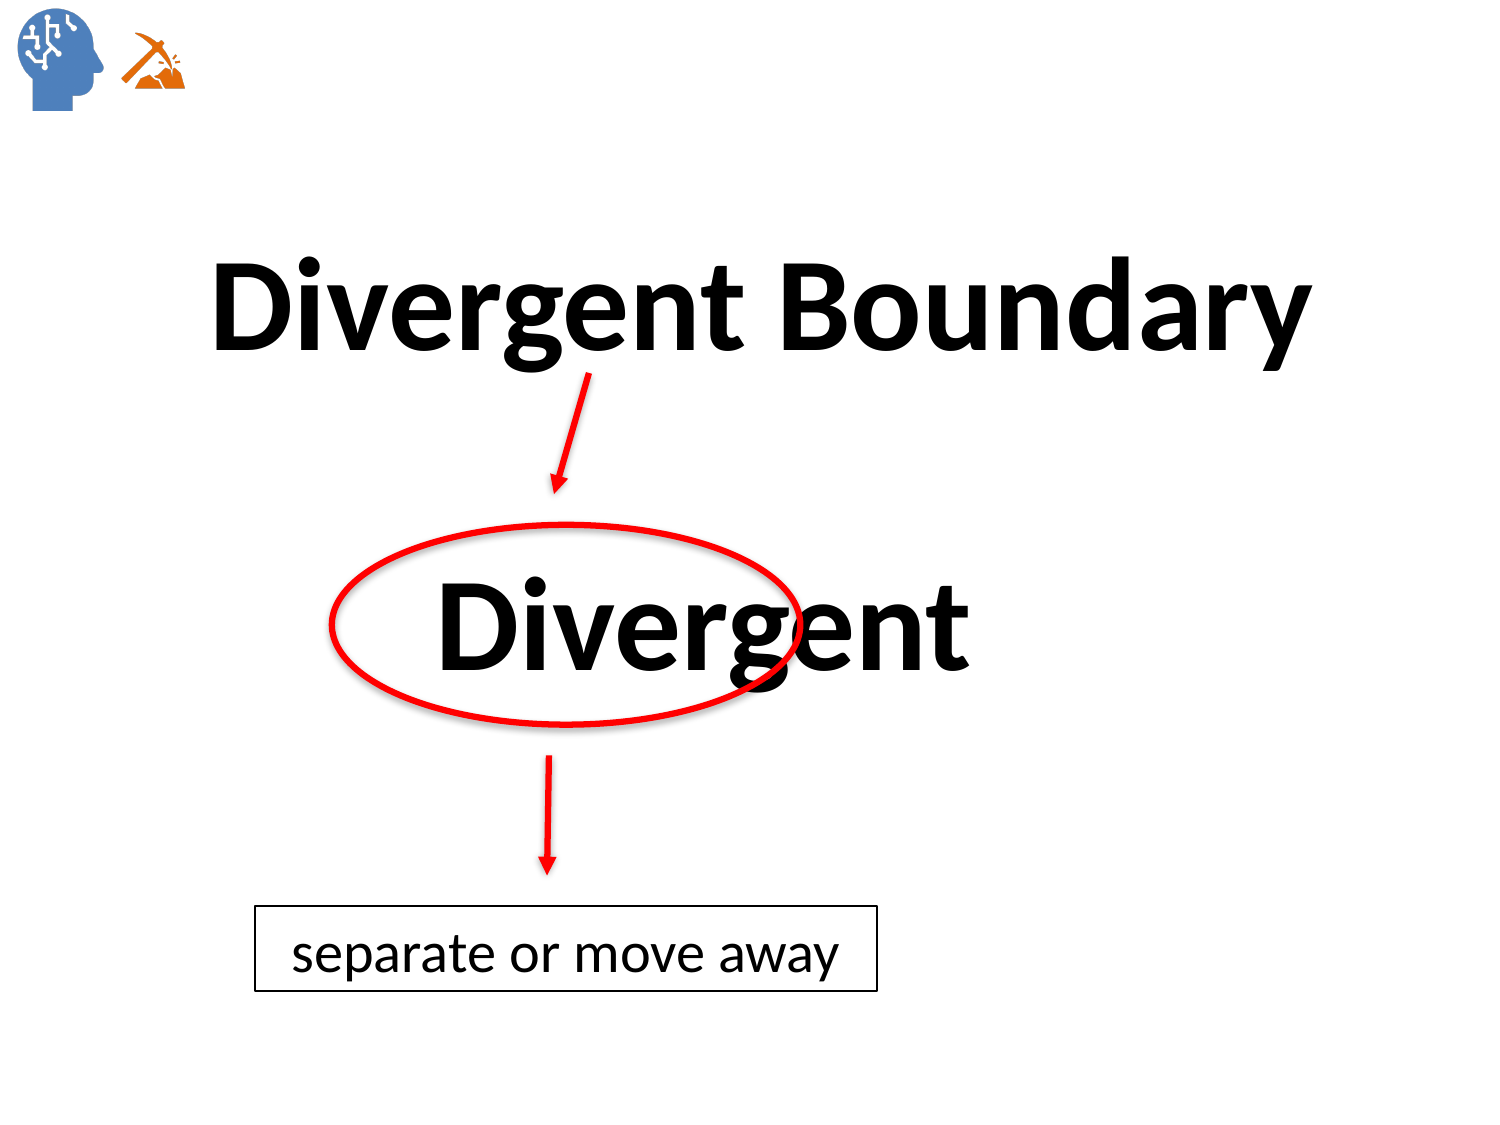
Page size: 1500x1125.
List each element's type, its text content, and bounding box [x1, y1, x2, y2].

text_box [0, 0, 115, 121]
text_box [546, 755, 550, 876]
text_box separate or move away [255, 906, 878, 992]
picture [120, 26, 187, 94]
text_box [331, 524, 801, 725]
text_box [553, 372, 590, 495]
text_box Divergent Boundary Divergent [120, 209, 1404, 705]
